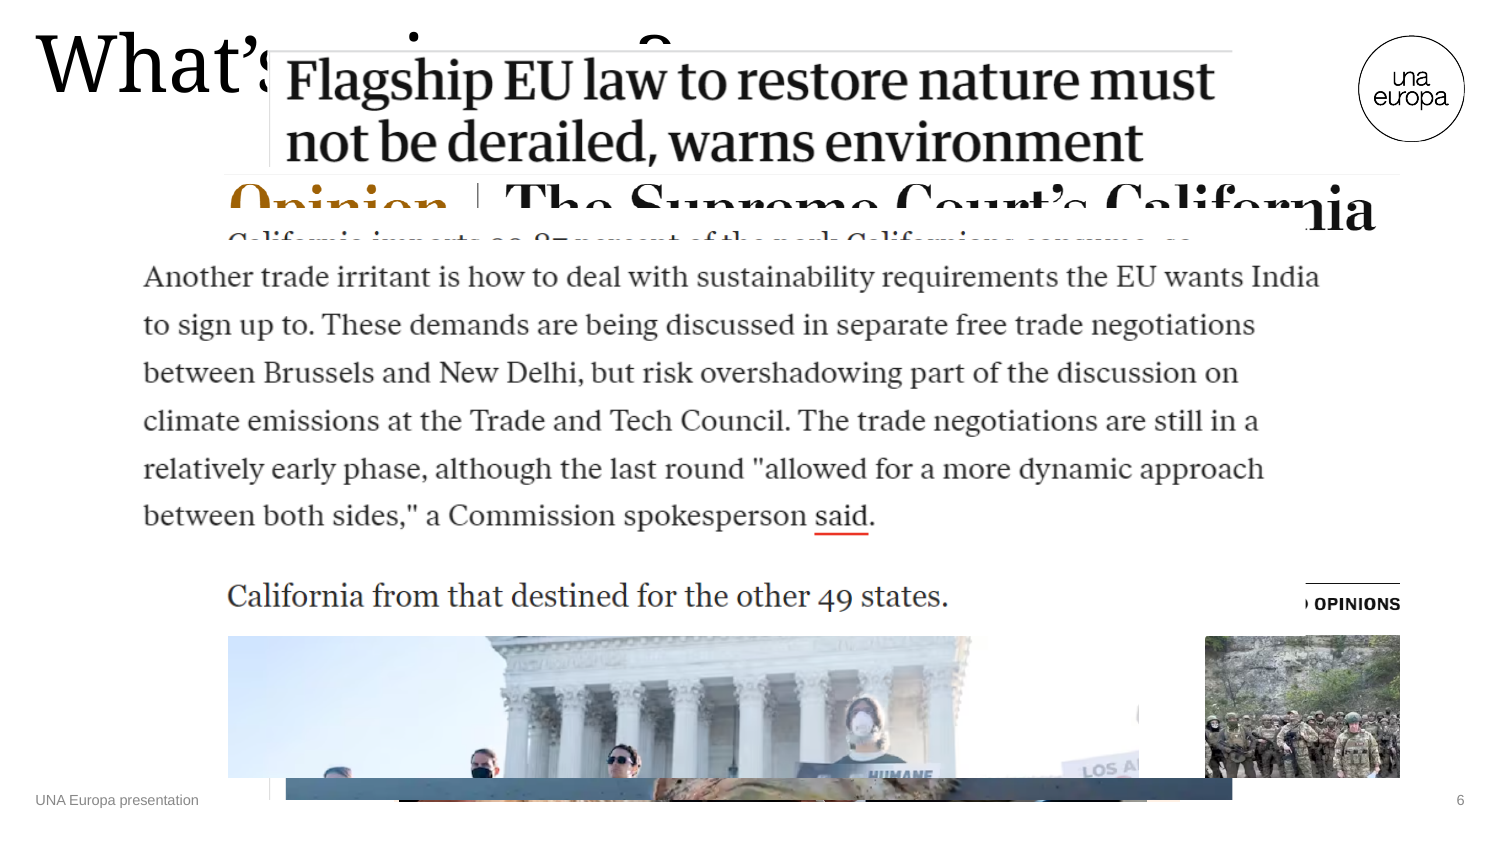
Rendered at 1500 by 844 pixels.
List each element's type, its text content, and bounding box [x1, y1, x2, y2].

title What’s going on? [34, 23, 1222, 119]
picture [136, 44, 1400, 802]
text_box UNA Europa presentation [35, 791, 750, 809]
picture [1358, 35, 1465, 142]
slide_number 6 [1443, 790, 1466, 813]
